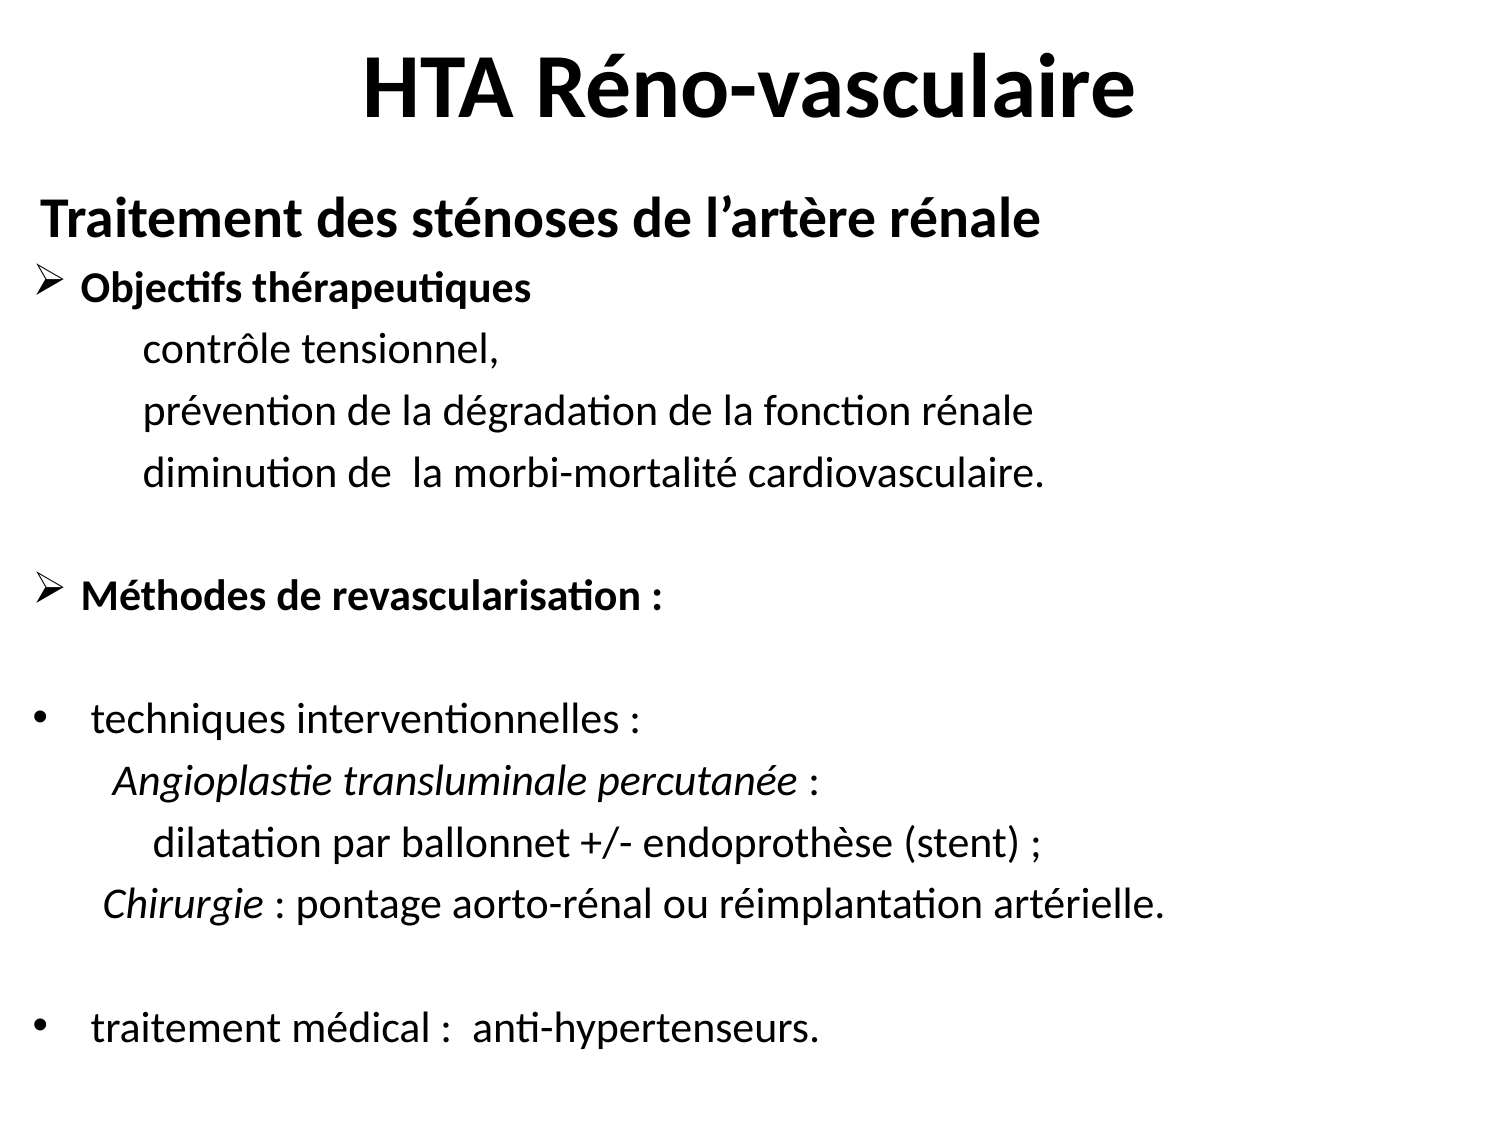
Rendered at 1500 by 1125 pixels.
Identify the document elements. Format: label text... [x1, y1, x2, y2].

list Traitement des sténoses de l’artère rénale Objectifs thérapeutiques contrôle tensionnel, prévention de la dégradation de la fonction rénale diminution de la morbi-mortalité cardiovasculaire. Méthodes de revascularisation :  techniques interventionnelles : Angioplastie transluminale percutanée : dilatation par ballonnet +/- endoprothèse (stent) ; Chirurgie : pontage aorto-rénal ou réimplantation artérielle.  traitement médical : anti-hypertenseurs. [17, 172, 1471, 1071]
title HTA Réno-vasculaire [75, 0, 1425, 161]
